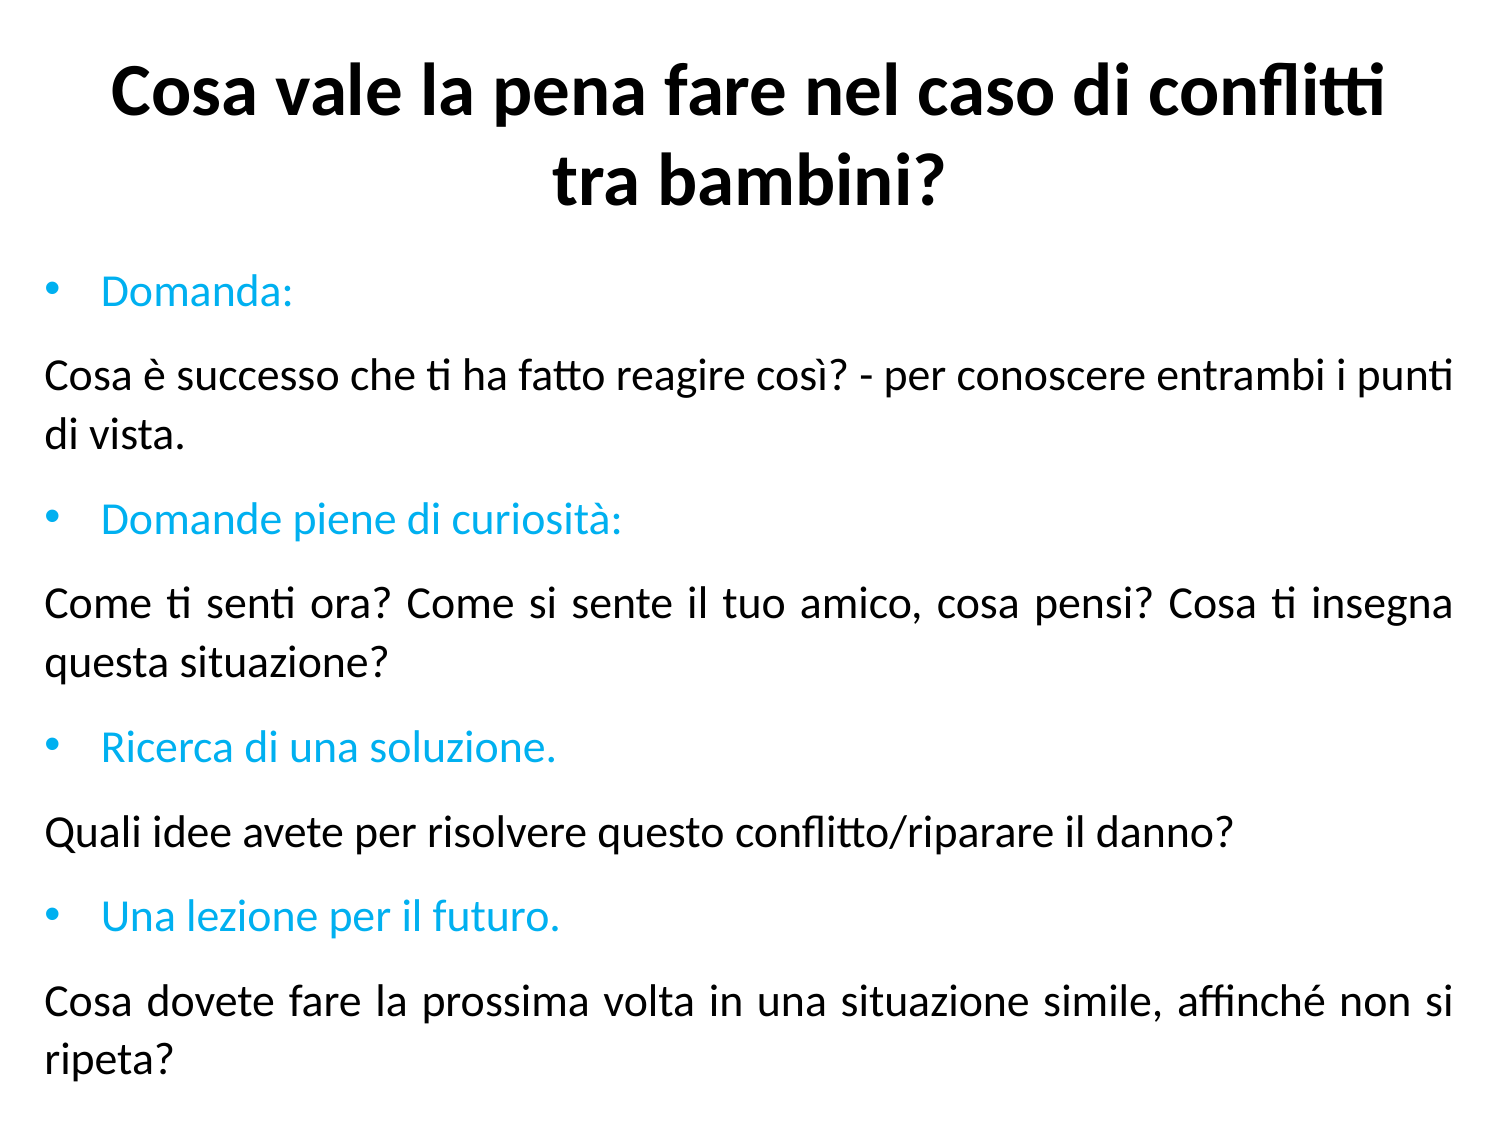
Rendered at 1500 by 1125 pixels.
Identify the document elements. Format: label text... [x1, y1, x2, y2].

list Domanda: Cosa è successo che ti ha fatto reagire così? - per conoscere entrambi i punti di vista. Domande piene di curiosità: Come ti senti ora? Come si sente il tuo amico, cosa pensi? Cosa ti insegna questa situazione? Ricerca di una soluzione. Quali idee avete per risolvere questo conflitto/riparare il danno? Una lezione per il futuro. Cosa dovete fare la prossima volta in una situazione simile, affinché non si ripeta? [29, 249, 1471, 1125]
title Cosa vale la pena fare nel caso di conflitti tra bambini? [75, 66, 1425, 194]
